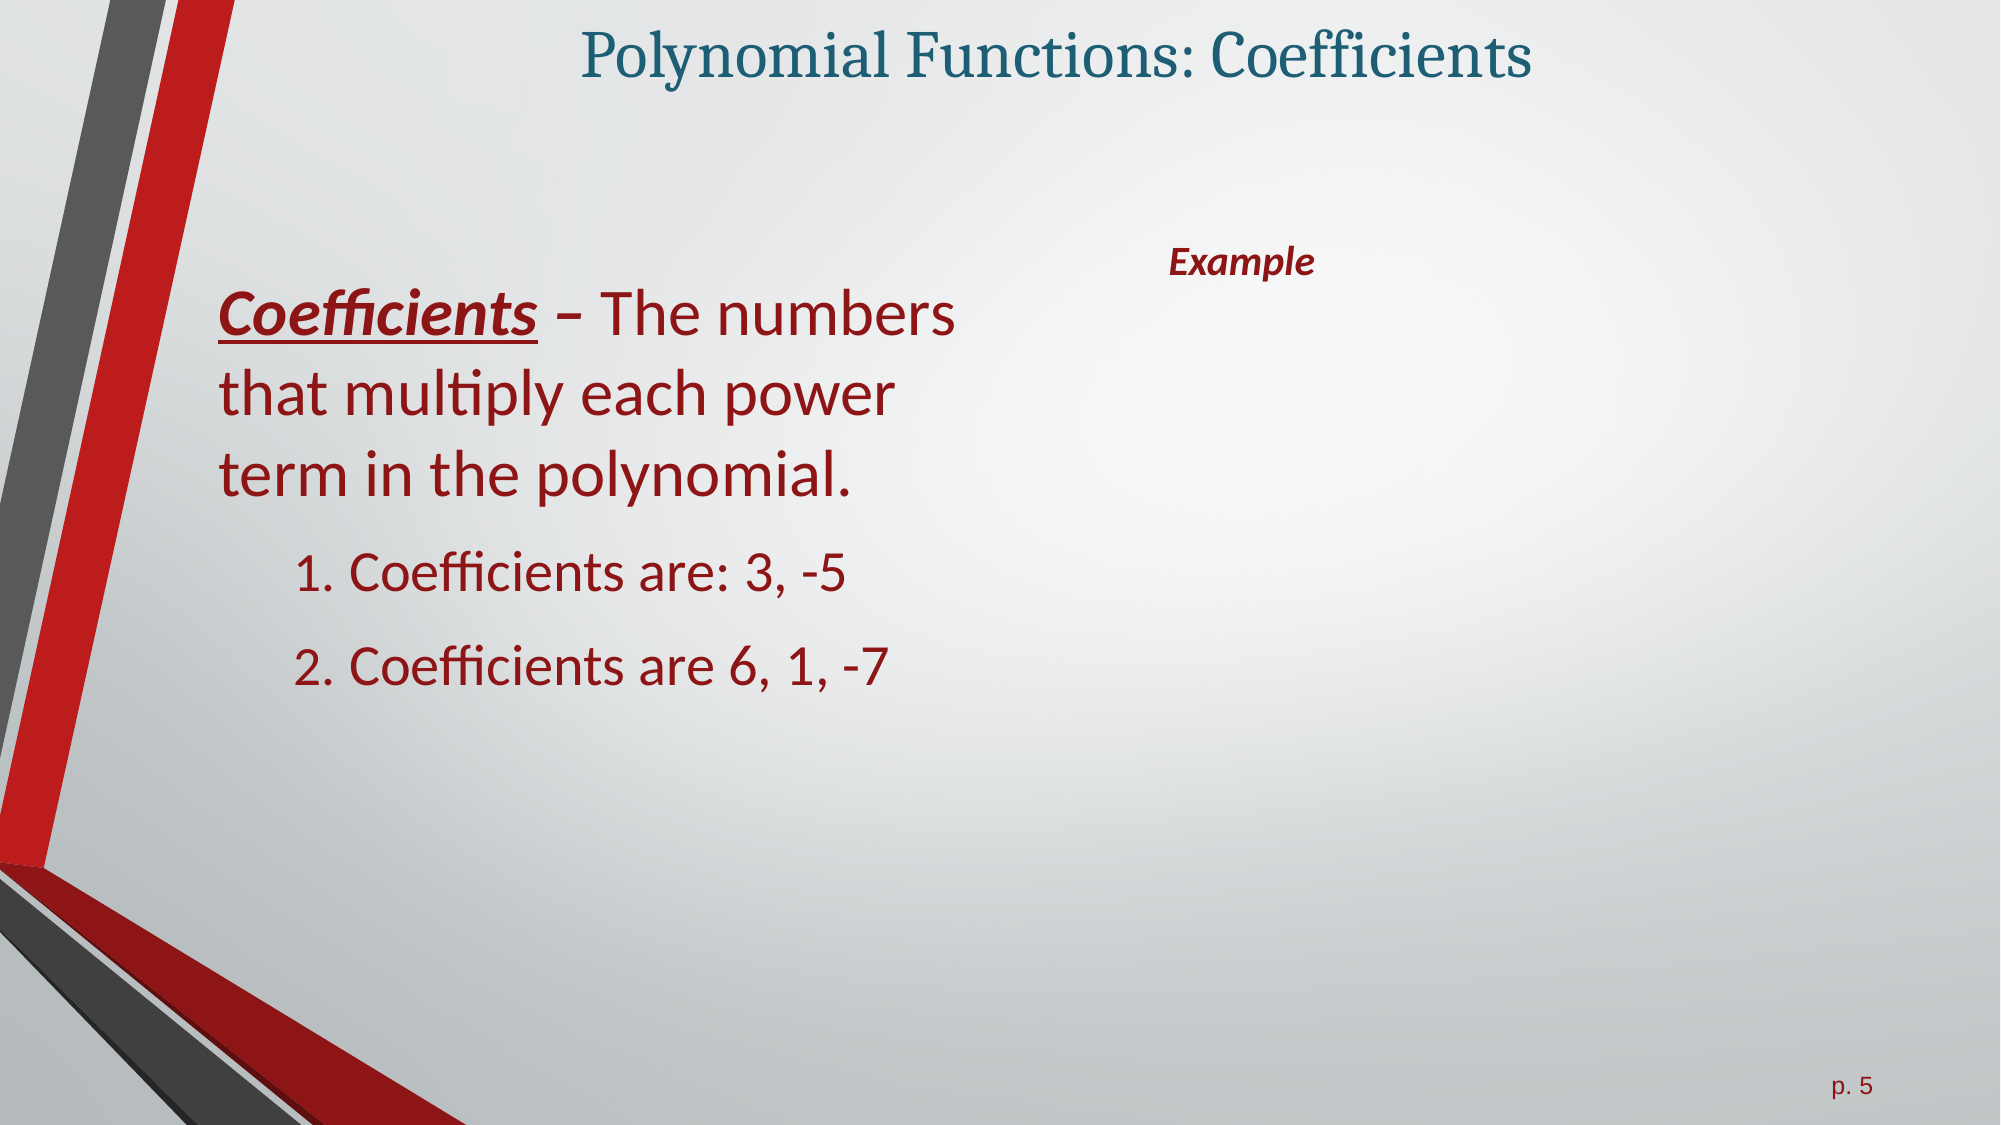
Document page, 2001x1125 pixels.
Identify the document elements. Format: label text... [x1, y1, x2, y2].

list Coefficients – The numbers that multiply each power term in the polynomial. Coefficients are: 3, -5 Coefficients are 6, 1, -7 [203, 219, 1022, 1042]
title Polynomial Functions: Coefficients [214, 2, 1900, 99]
text_box Example [1153, 225, 1490, 291]
